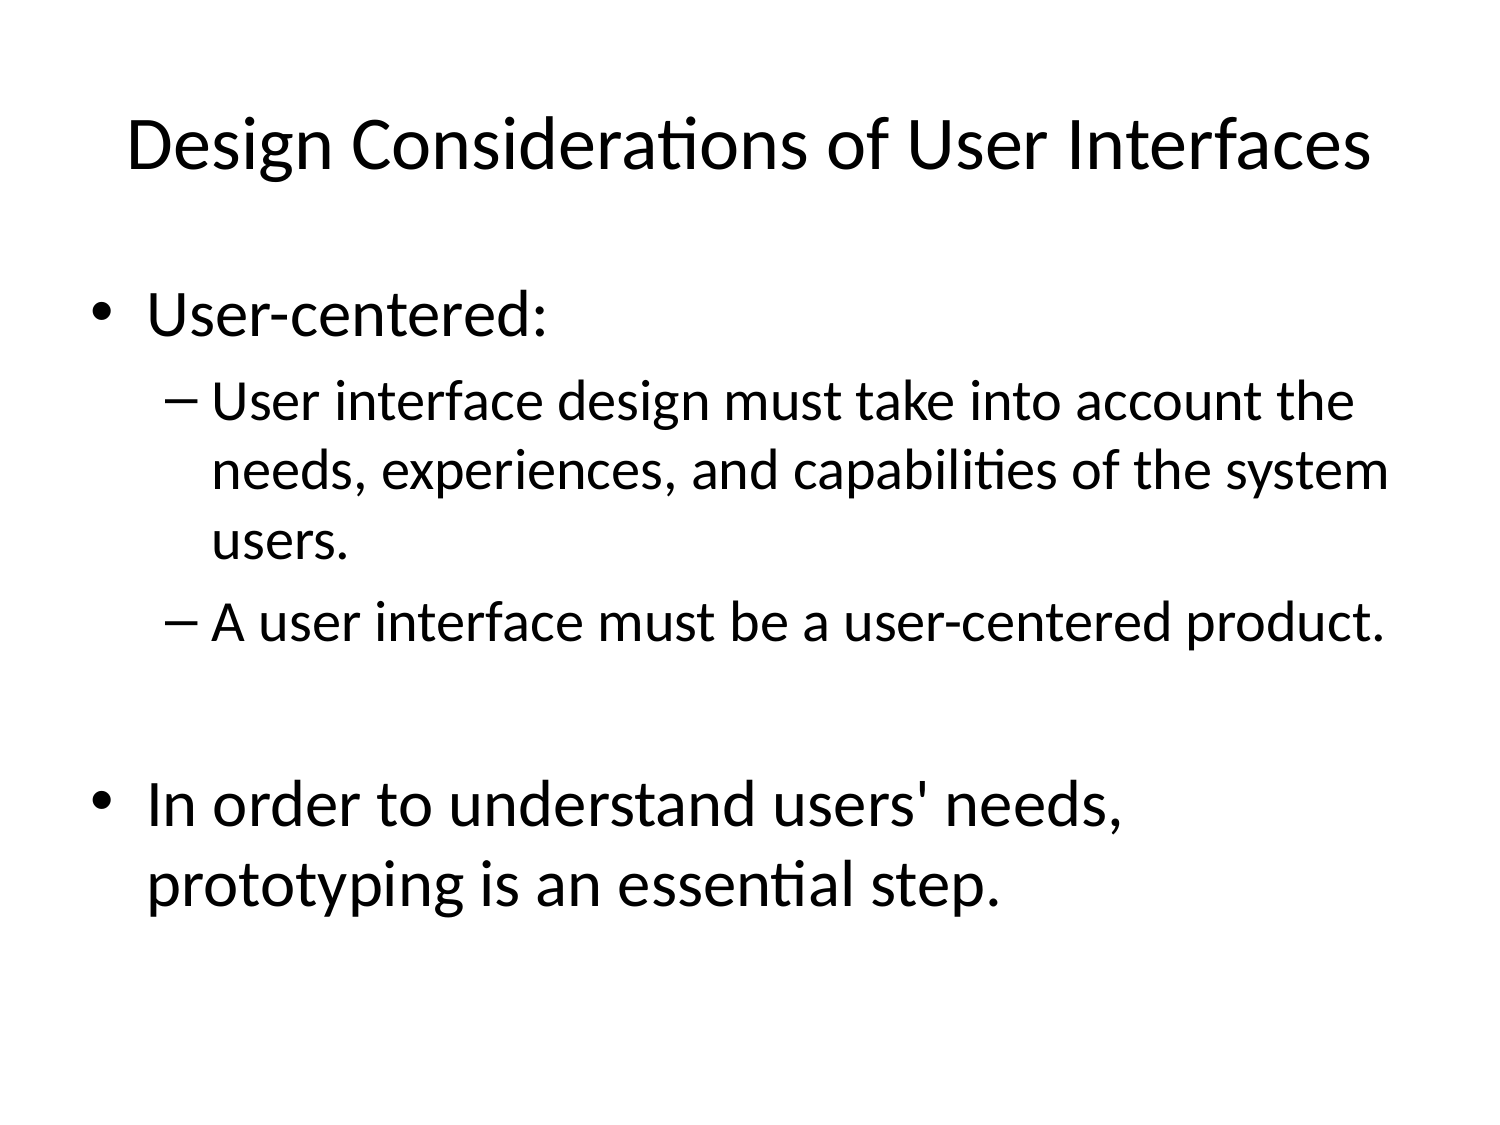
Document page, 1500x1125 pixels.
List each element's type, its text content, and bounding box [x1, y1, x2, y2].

list User-centered: User interface design must take into account the needs, experiences, and capabilities of the system users. A user interface must be a user-centered product. In order to understand users' needs, prototyping is an essential step. [75, 262, 1425, 1005]
title Design Considerations of User Interfaces [75, 45, 1425, 233]
